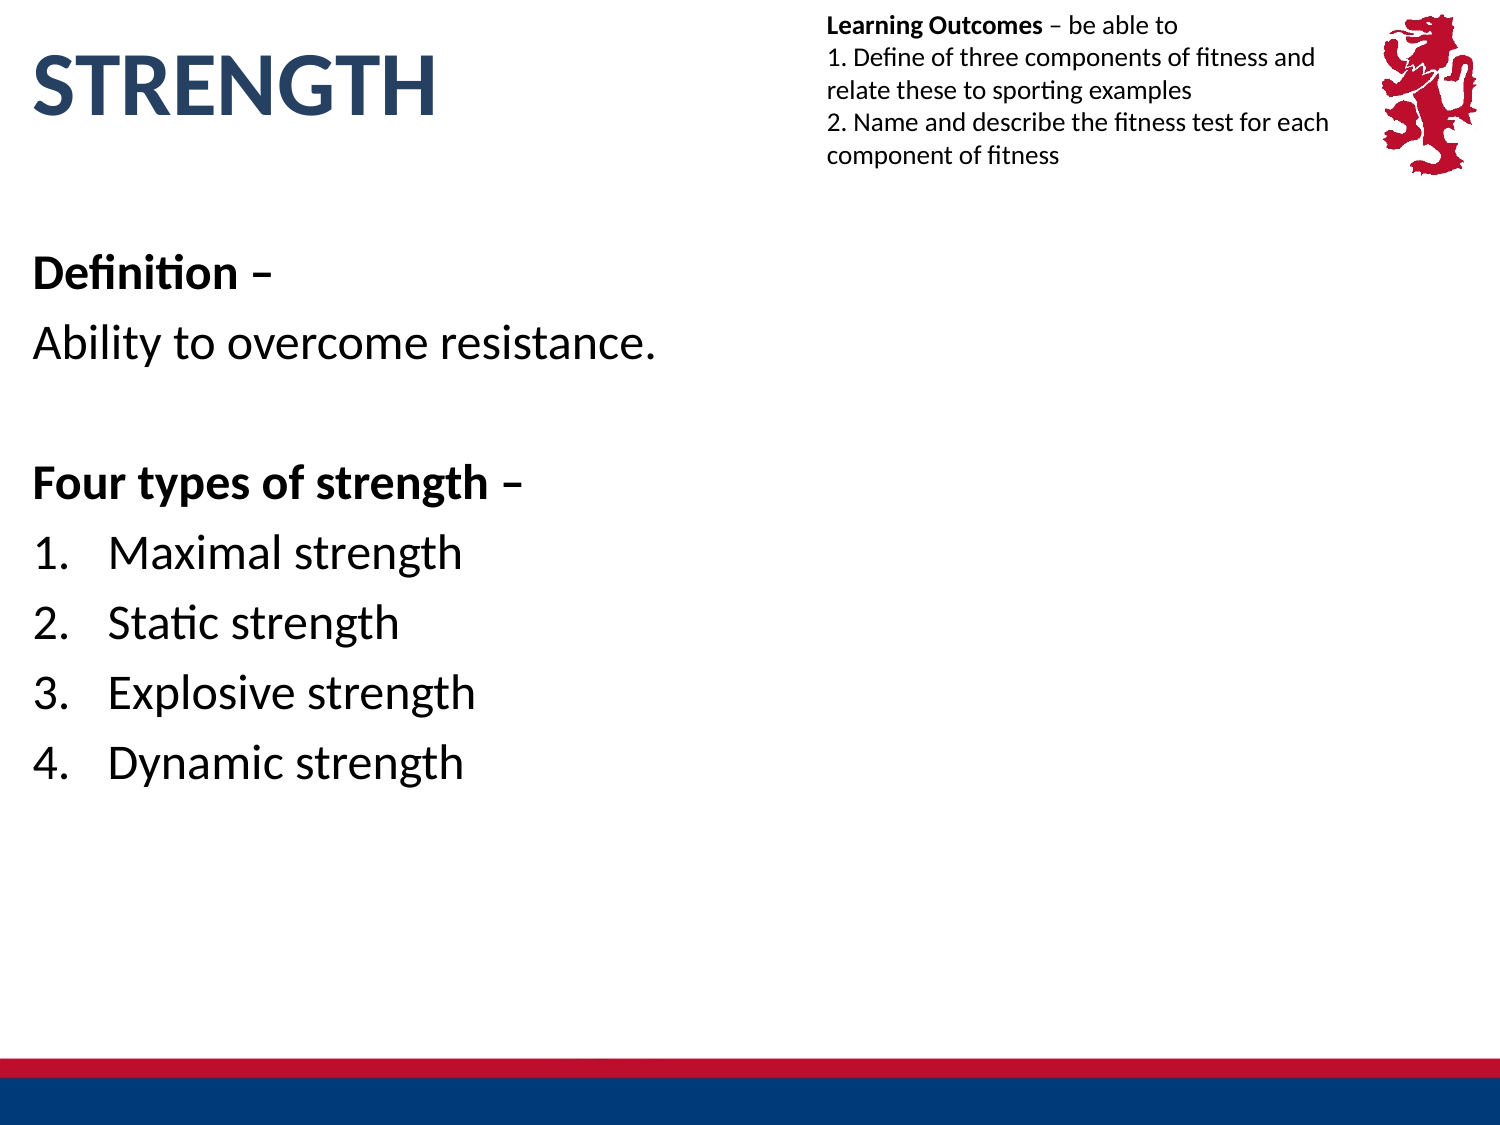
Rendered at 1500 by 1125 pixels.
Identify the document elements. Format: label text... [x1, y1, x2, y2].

text_box Learning Outcomes – be able to 1. Define of three components of fitness and relate these to sporting examples 2. Name and describe the fitness test for each component of fitness [812, 0, 1391, 178]
list Definition – Ability to overcome resistance. Four types of strength – Maximal strength Static strength Explosive strength Dynamic strength [17, 231, 1472, 1047]
title STRENGTH [17, 7, 812, 151]
picture [0, 1022, 1500, 1125]
picture [1352, 4, 1492, 193]
